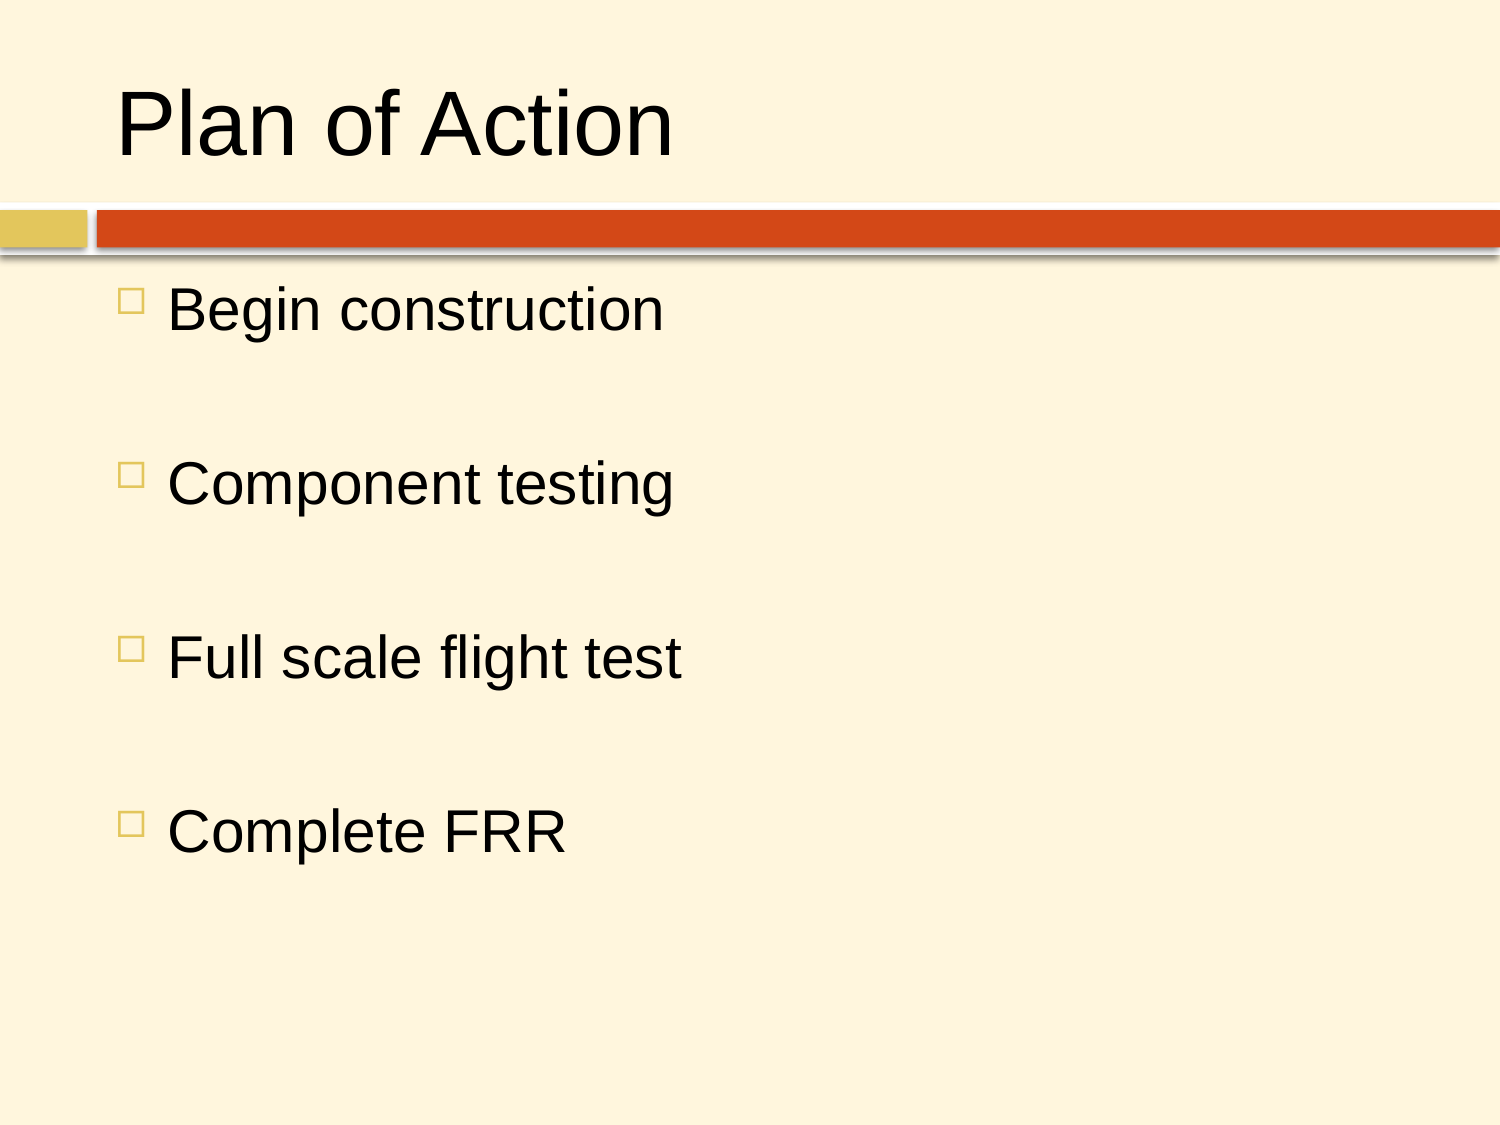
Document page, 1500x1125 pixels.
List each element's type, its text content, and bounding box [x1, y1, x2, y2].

list Begin construction Component testing Full scale flight test Complete FRR [100, 262, 1438, 1000]
title Plan of Action [100, 37, 1438, 200]
